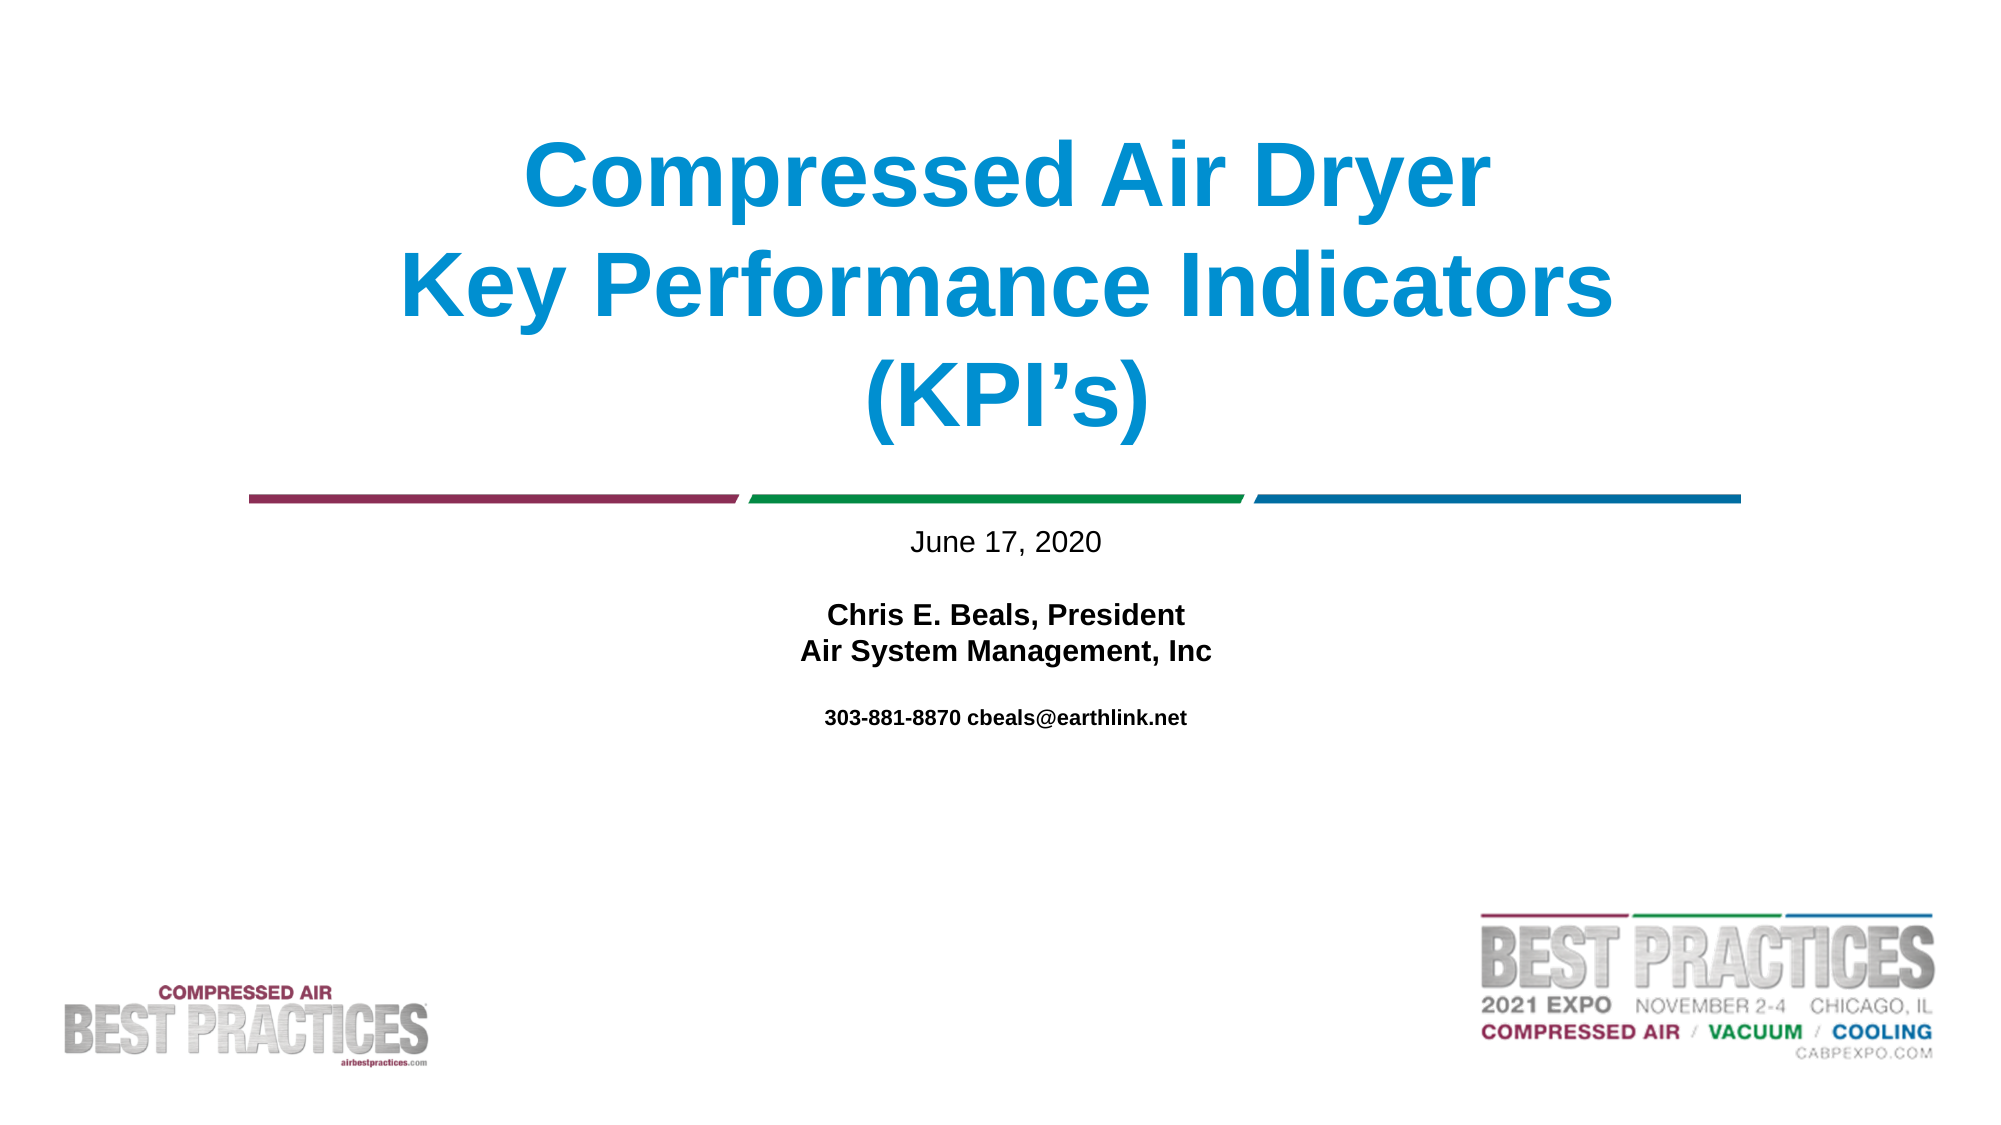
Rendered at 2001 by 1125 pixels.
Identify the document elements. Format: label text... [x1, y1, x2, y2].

picture [243, 480, 1757, 515]
text_box June 17, 2020 Chris E. Beals, President Air System Management, Inc 303-881-8870 cbeals@earthlink.net [500, 514, 1513, 738]
picture [62, 985, 429, 1068]
title Compressed Air Dryer Key Performance Indicators (KPI’s) [333, 162, 1684, 452]
picture [1479, 907, 1937, 1064]
